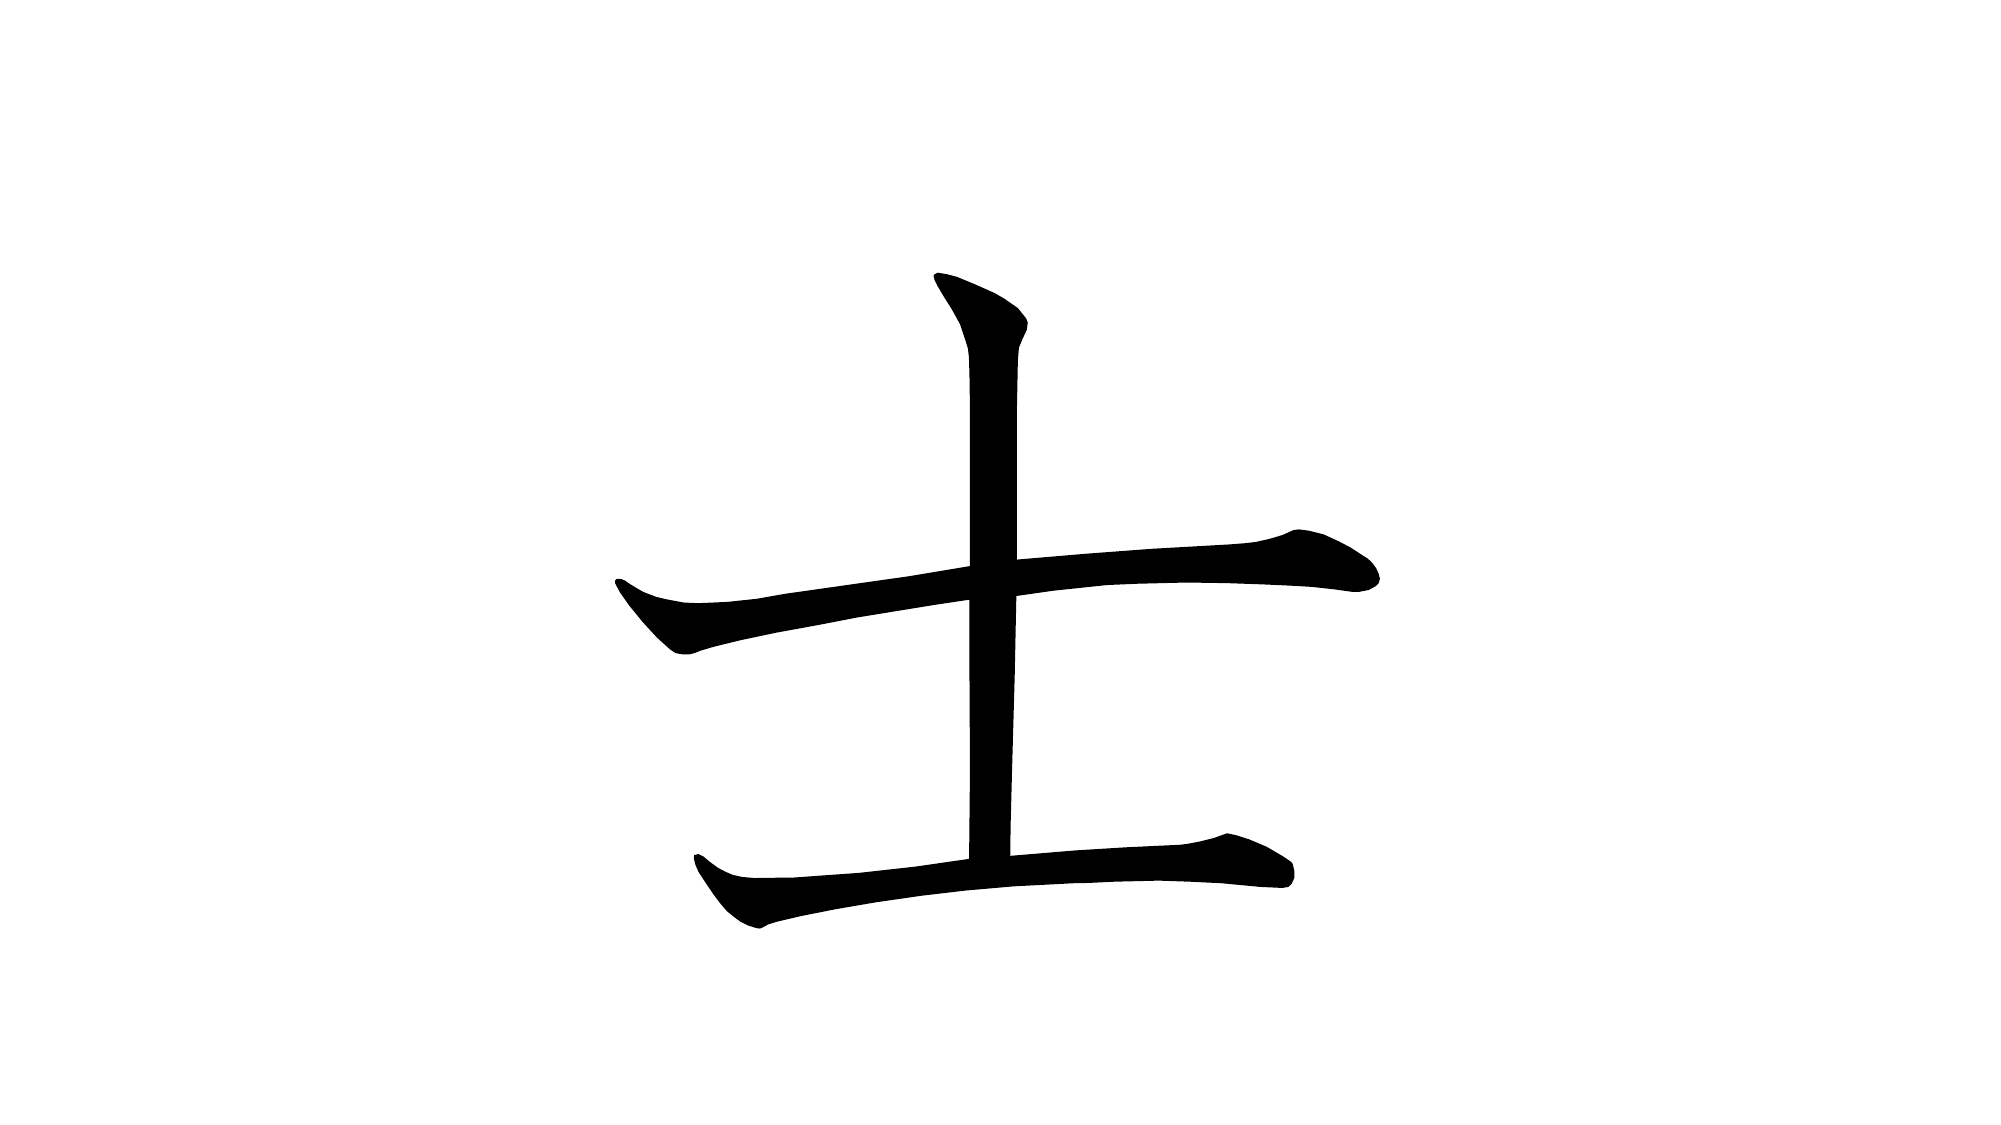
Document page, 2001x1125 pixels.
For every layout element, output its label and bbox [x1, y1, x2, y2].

text_box [614, 272, 1381, 929]
